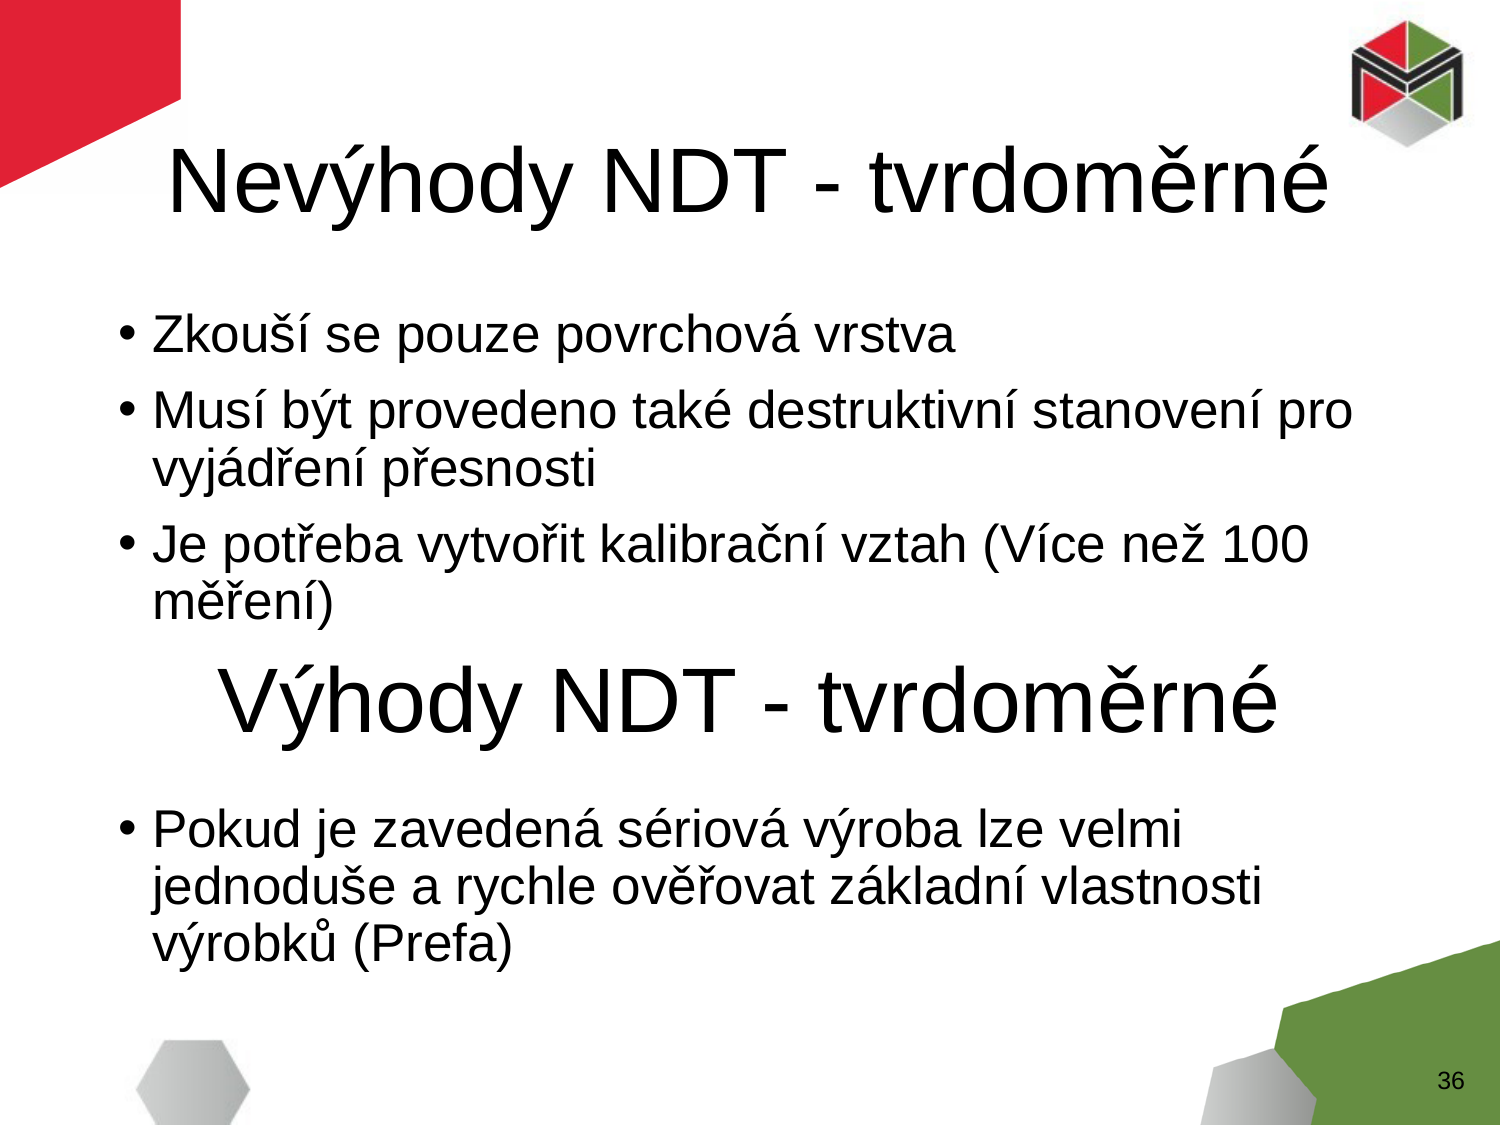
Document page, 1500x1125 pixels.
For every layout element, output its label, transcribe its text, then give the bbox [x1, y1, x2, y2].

title Nevýhody NDT - tvrdoměrné [103, 88, 1397, 278]
text_box Výhody NDT - tvrdoměrné [103, 608, 1397, 798]
picture [0, 0, 1500, 1125]
picture [0, 0, 188, 194]
list Zkouší se pouze povrchová vrstva Musí být provedeno také destruktivní stanovení pro vyjádření přesnosti Je potřeba vytvořit kalibrační vztah (Více než 100 měření) Pokud je zavedená sériová výroba lze velmi jednoduše a rychle ověřovat základní vlastnosti výrobků (Prefa) [103, 798, 1397, 983]
slide_number 36 [1142, 1049, 1481, 1110]
list Zkouší se pouze povrchová vrstva Musí být provedeno také destruktivní stanovení pro vyjádření přesnosti Je potřeba vytvořit kalibrační vztah (Více než 100 měření) Pokud je zavedená sériová výroba lze velmi jednoduše a rychle ověřovat základní vlastnosti výrobků (Prefa) [103, 299, 1397, 608]
